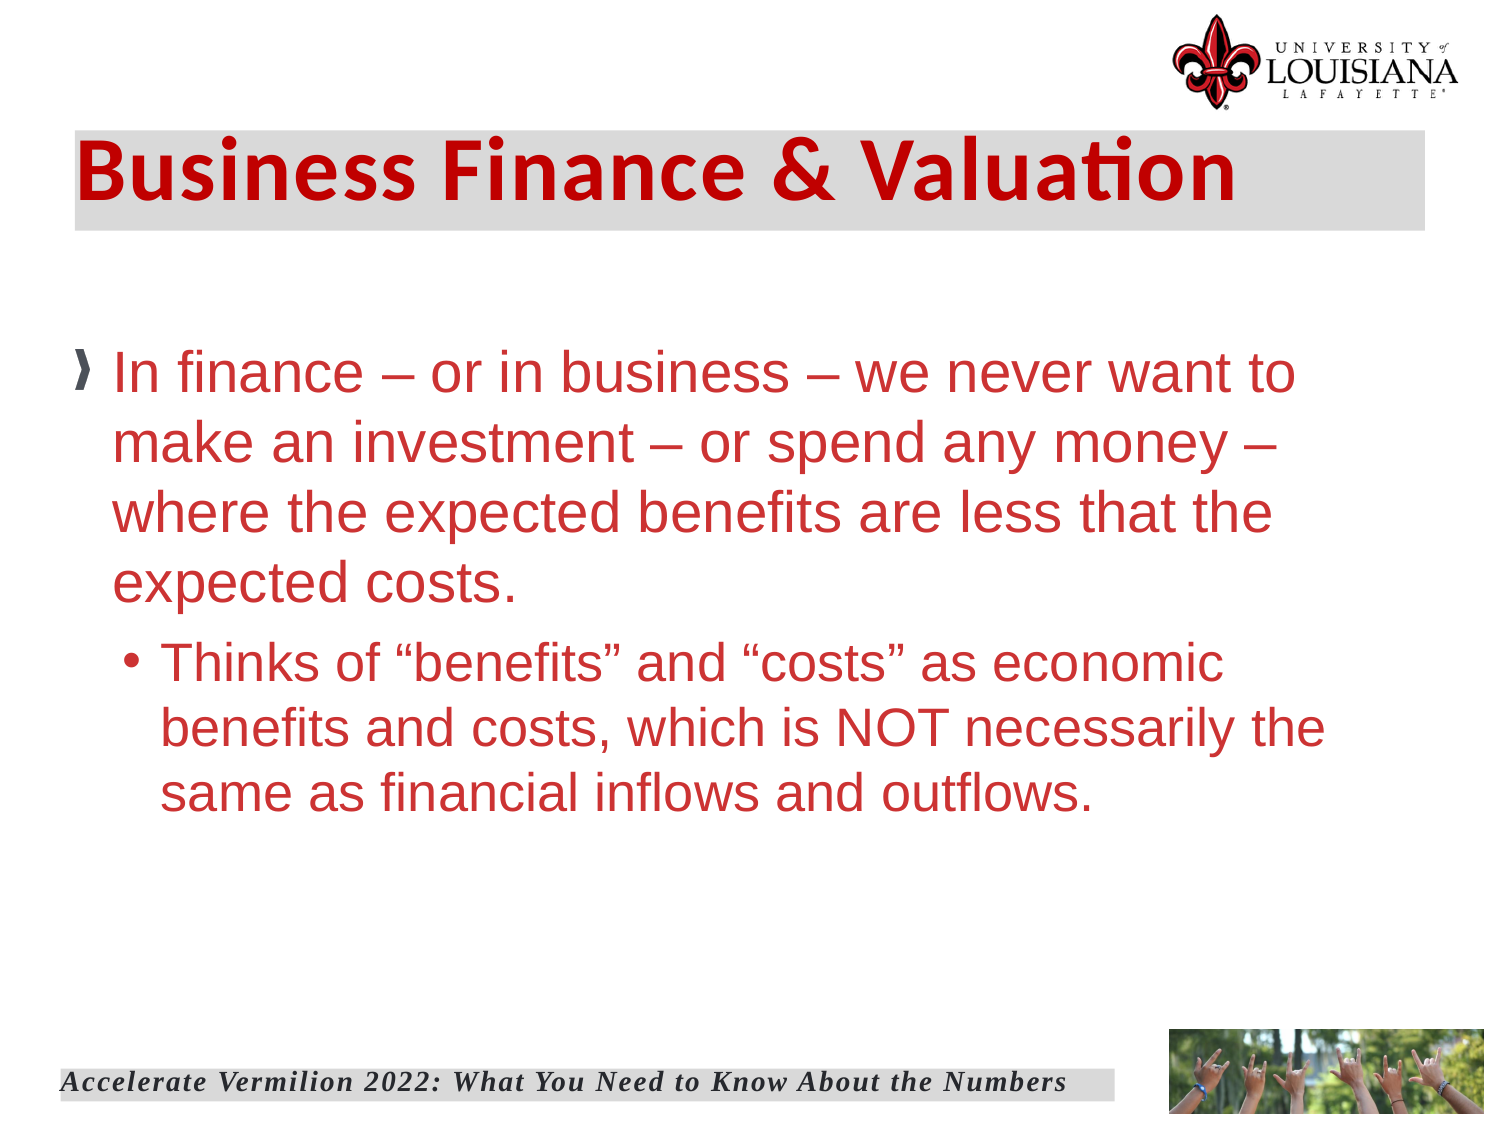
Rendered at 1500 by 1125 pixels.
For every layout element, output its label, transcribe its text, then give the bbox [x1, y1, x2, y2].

picture [1159, 3, 1484, 117]
list In finance – or in business – we never want to make an investment – or spend any money – where the expected benefits are less that the expected costs. Thinks of “benefits” and “costs” as economic benefits and costs, which is NOT necessarily the same as financial inflows and outflows. [75, 334, 1425, 982]
text_box Business Finance & Valuation [74, 130, 1425, 231]
picture [1169, 1029, 1484, 1114]
text_box Accelerate Vermilion 2022: What You Need to Know About the Numbers [60, 1068, 1115, 1102]
picture [75, 349, 90, 390]
